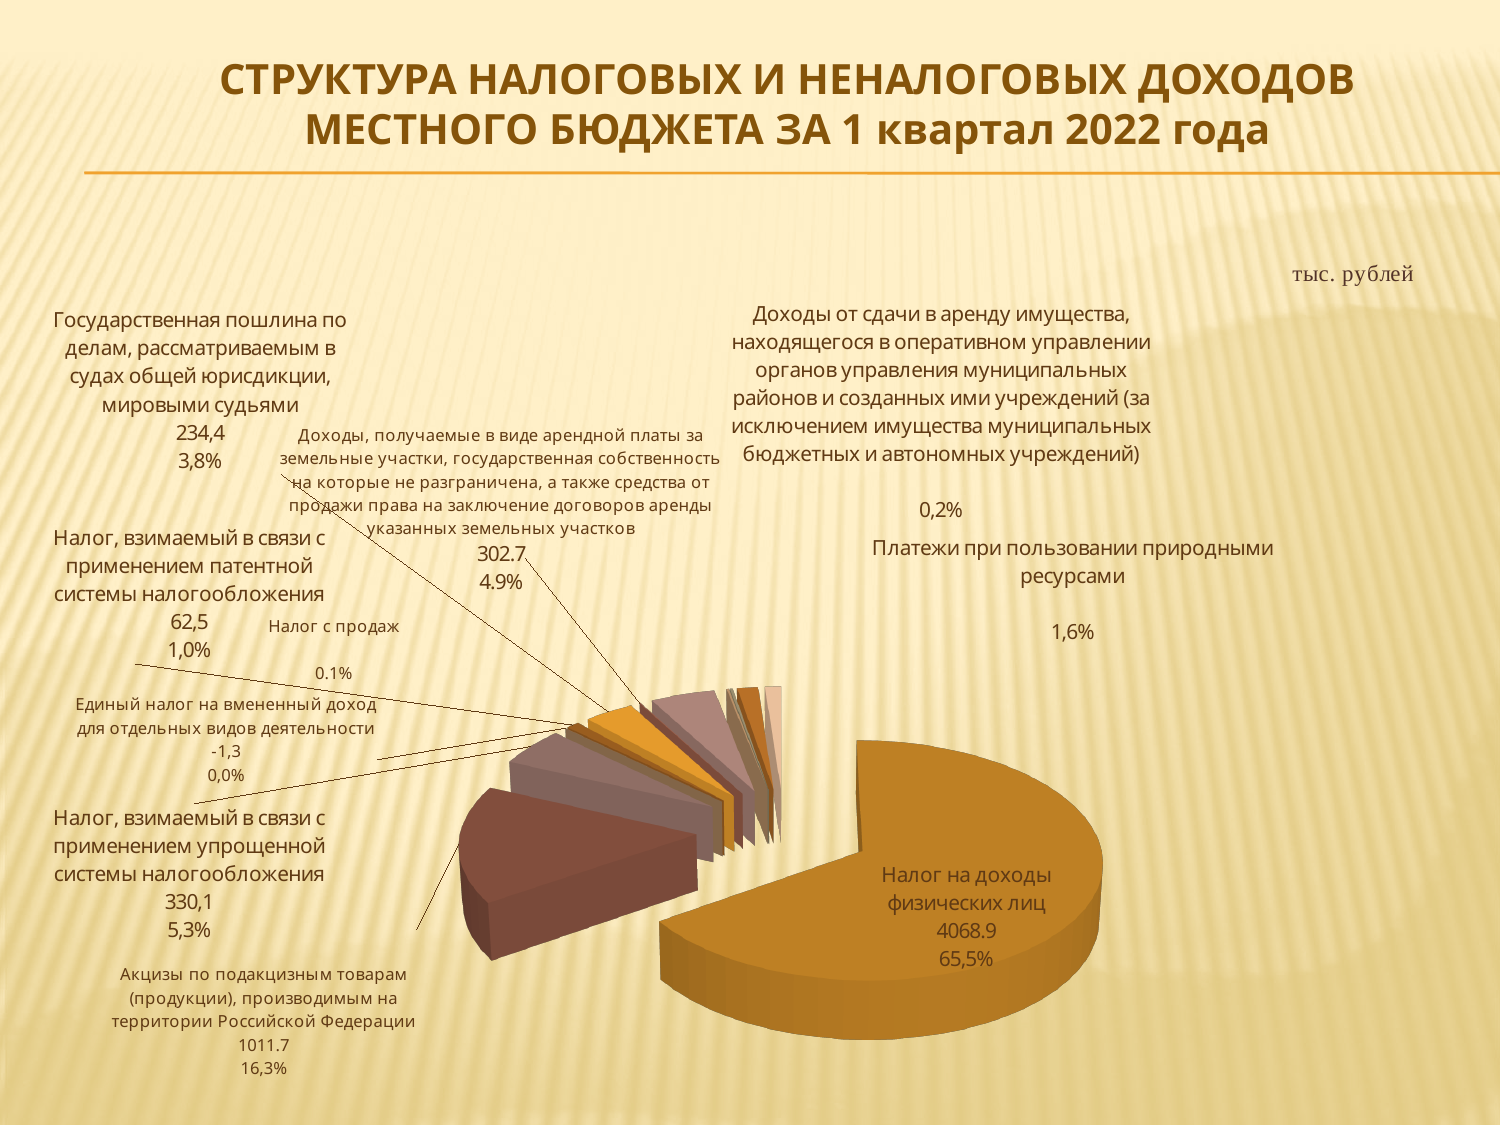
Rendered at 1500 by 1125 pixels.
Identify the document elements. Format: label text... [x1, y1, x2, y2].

title СТРУКТУРА НАЛОГОВЫХ И НЕНАЛОГОВЫХ ДОХОДОВ МЕСТНОГО БЮДЖЕТА ЗА 1 квартал 2022 года [150, 45, 1425, 161]
chart [52, 219, 1426, 1107]
